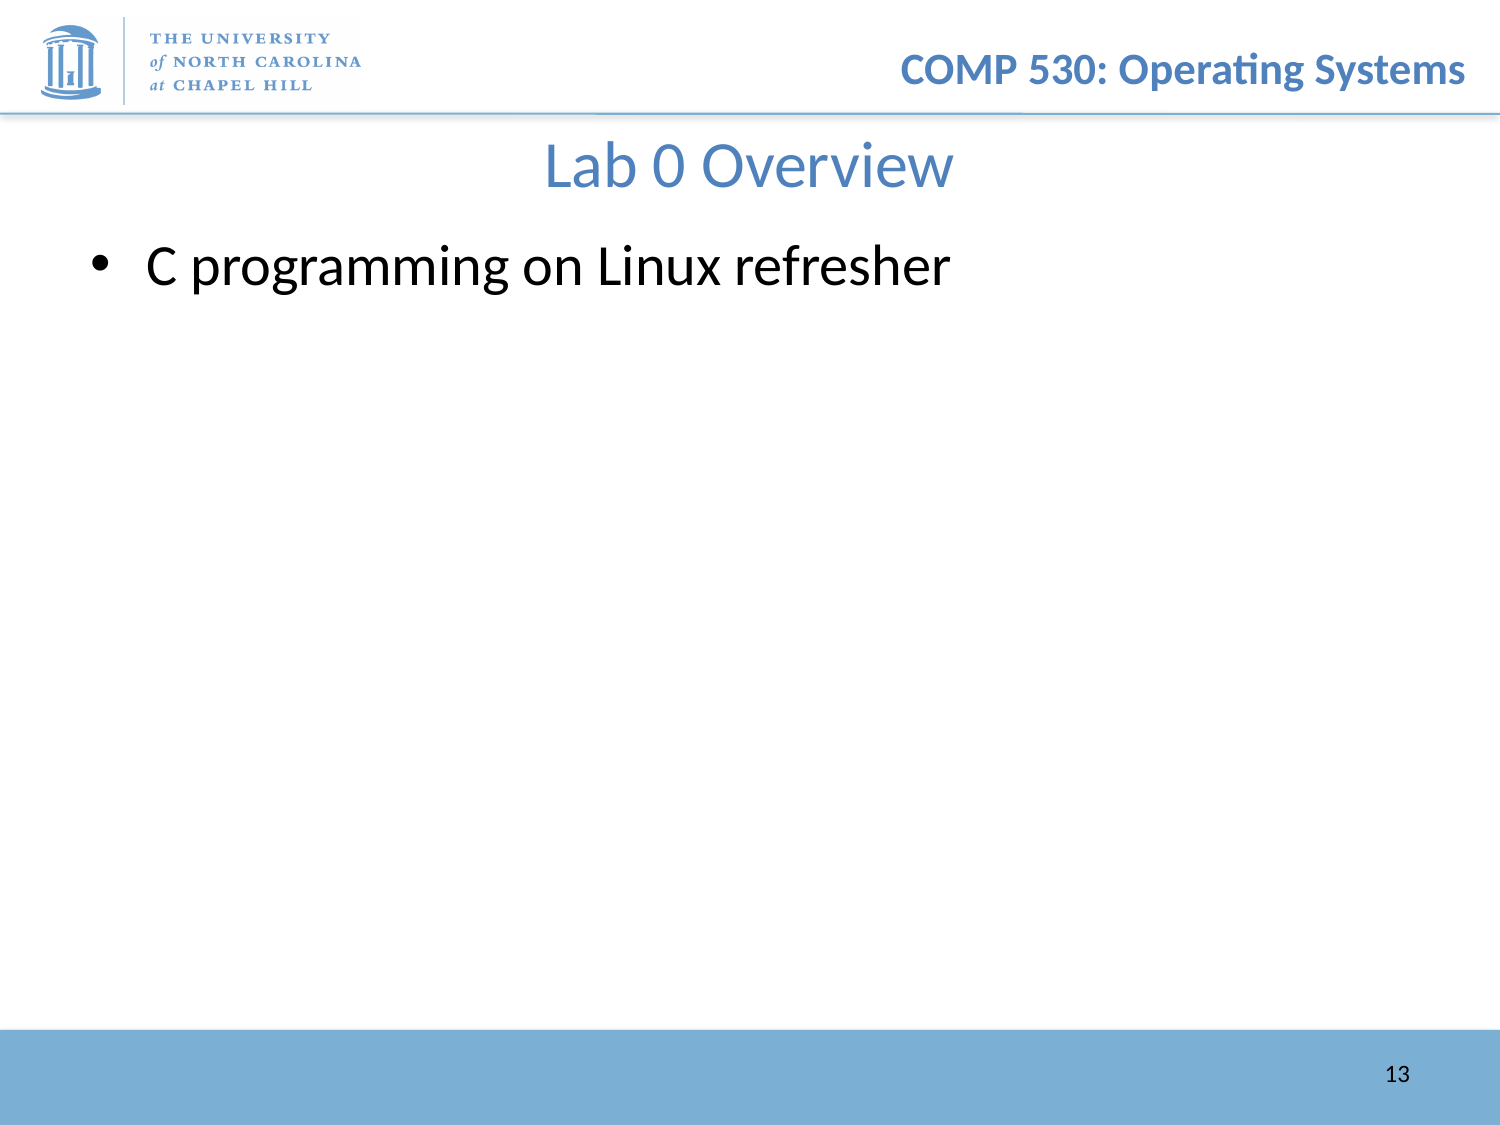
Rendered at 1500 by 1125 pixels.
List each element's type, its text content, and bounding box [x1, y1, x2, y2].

list C programming on Linux refresher [75, 219, 1425, 1024]
picture [41, 17, 361, 105]
title Lab 0 Overview [0, 113, 1500, 209]
slide_number 13 [1074, 1042, 1425, 1103]
